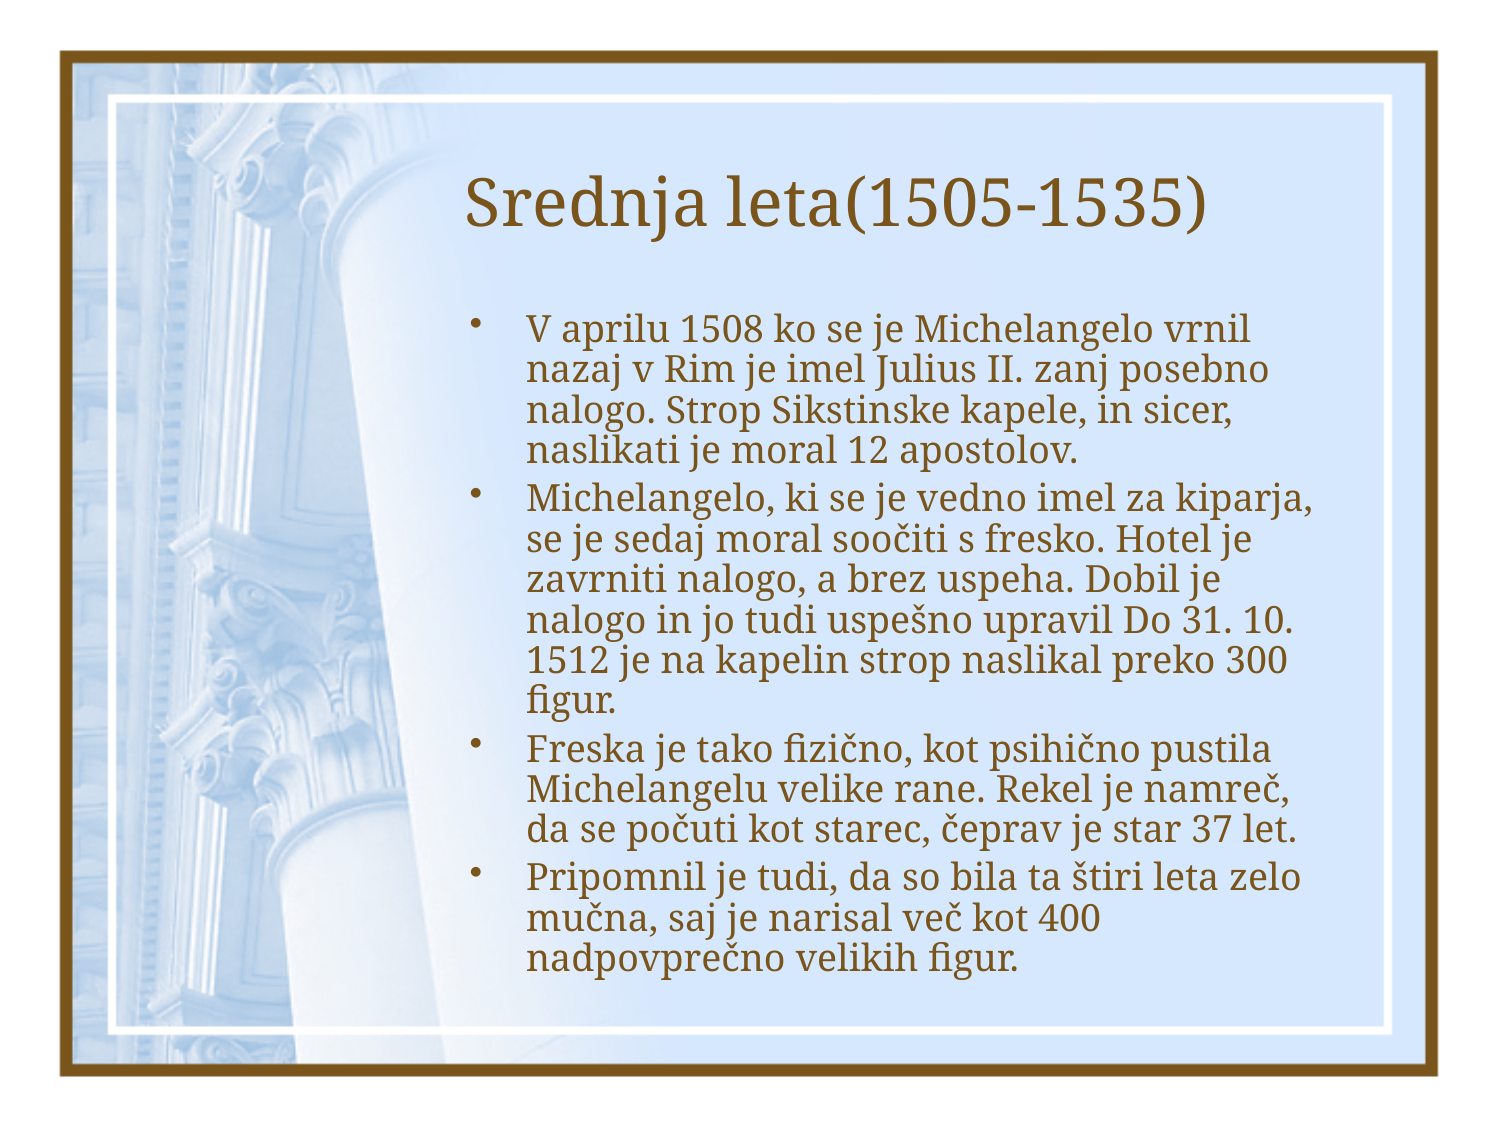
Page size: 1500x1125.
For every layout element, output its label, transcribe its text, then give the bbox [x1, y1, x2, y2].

list V aprilu 1508 ko se je Michelangelo vrnil nazaj v Rim je imel Julius II. zanj posebno nalogo. Strop Sikstinske kapele, in sicer, naslikati je moral 12 apostolov. Michelangelo, ki se je vedno imel za kiparja, se je sedaj moral soočiti s fresko. Hotel je zavrniti nalogo, a brez uspeha. Dobil je nalogo in jo tudi uspešno upravil Do 31. 10. 1512 je na kapelin strop naslikal preko 300 figur. Freska je tako fizično, kot psihično pustila Michelangelu velike rane. Rekel je namreč, da se počuti kot starec, čeprav je star 37 let. Pripomnil je tudi, da so bila ta štiri leta zelo mučna, saj je narisal več kot 400 nadpovprečno velikih figur. [454, 302, 1353, 1012]
picture [0, 0, 1500, 1125]
title Srednja leta(1505-1535) [449, 125, 1350, 275]
